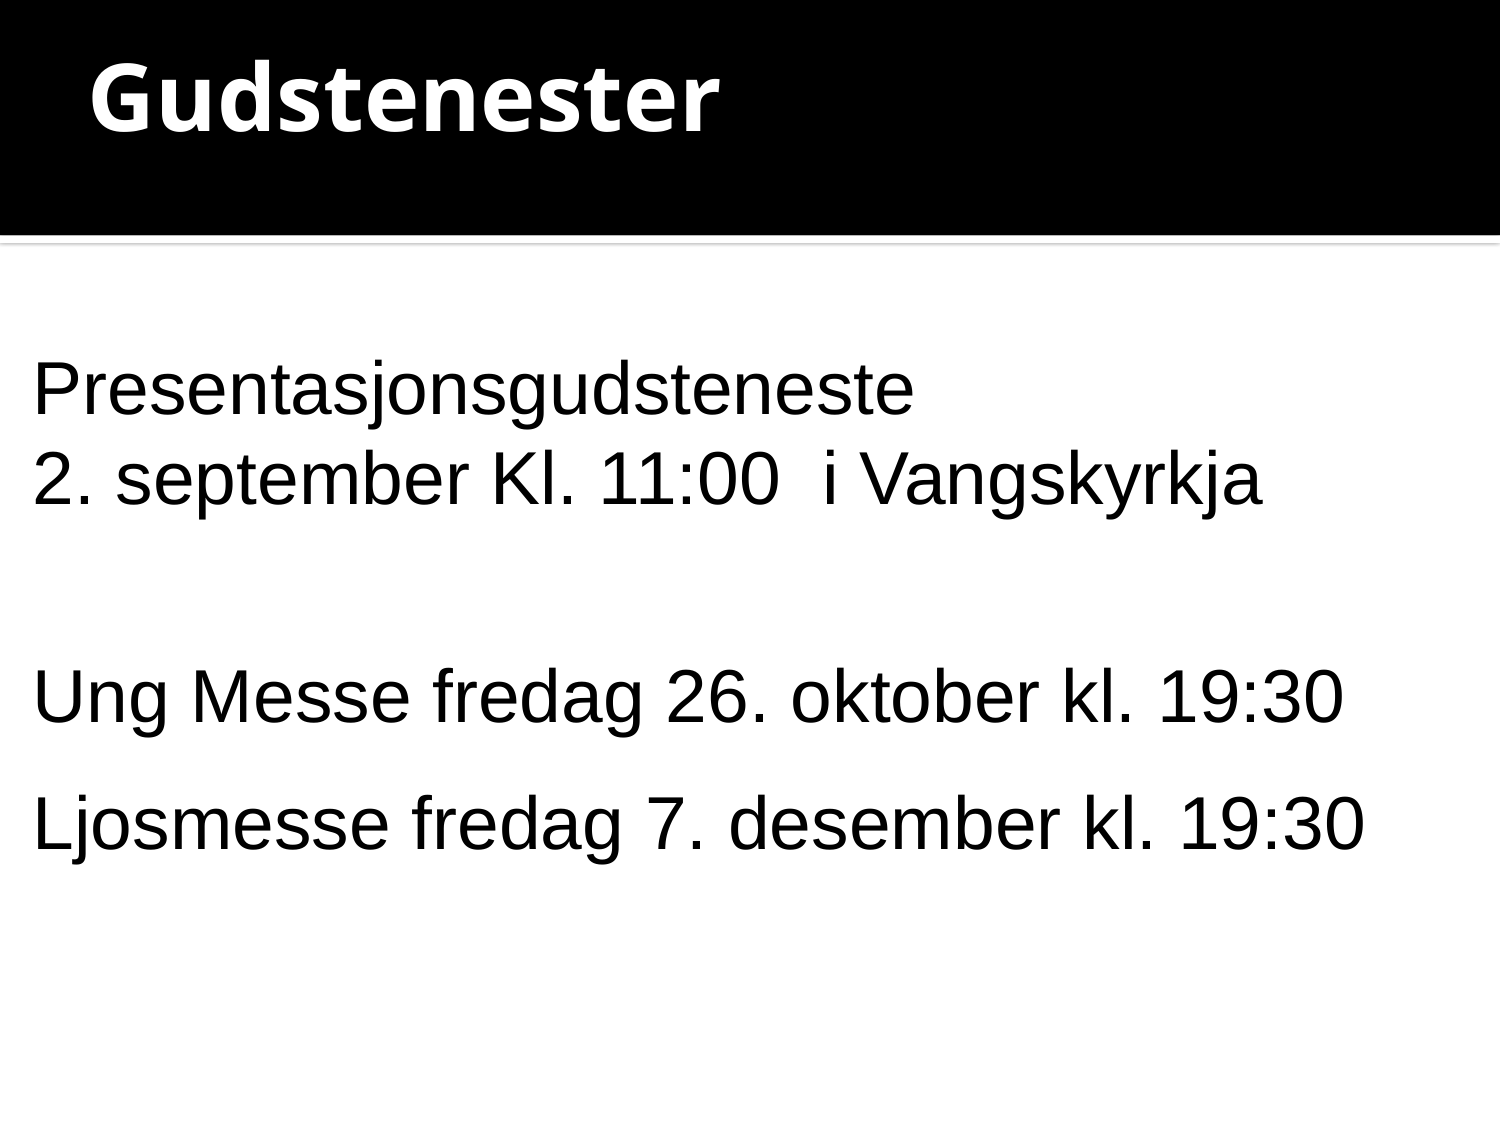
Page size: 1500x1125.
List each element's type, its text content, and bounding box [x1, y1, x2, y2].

title Gudstenester [72, 0, 1423, 188]
text_box Presentasjonsgudsteneste 2. september Kl. 11:00 i Vangskyrkja Ung Messe fredag 26. oktober kl. 19:30 Ljosmesse fredag 7. desember kl. 19:30 [17, 332, 1483, 950]
